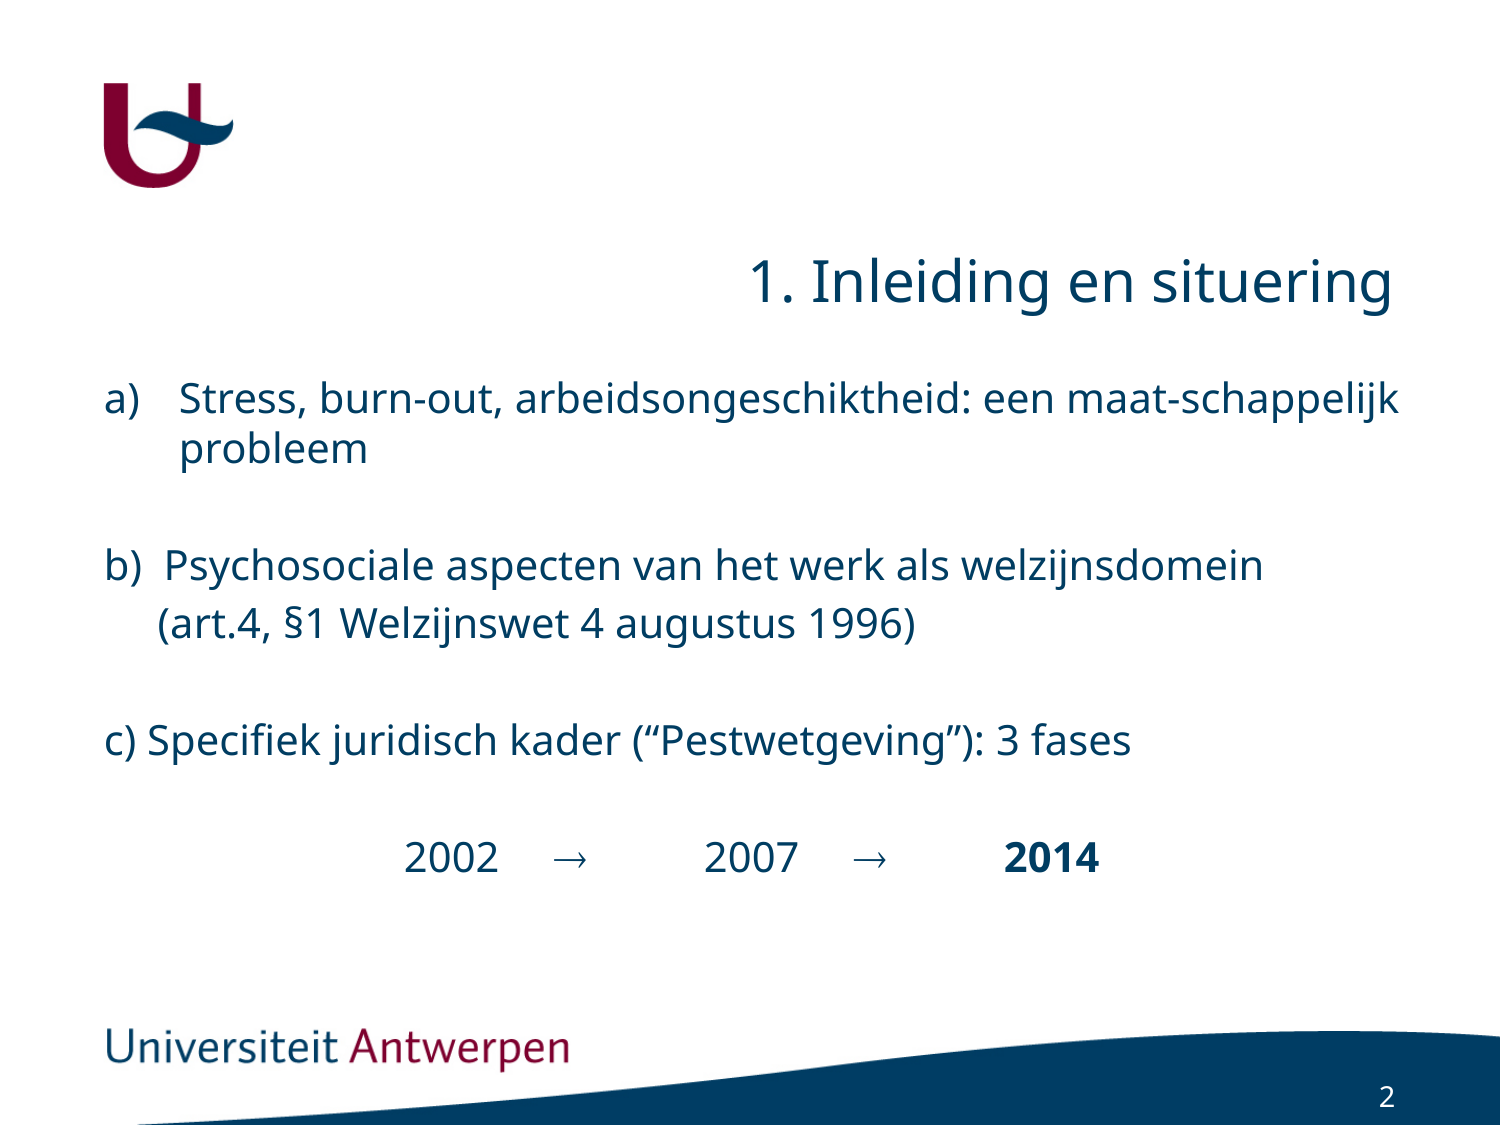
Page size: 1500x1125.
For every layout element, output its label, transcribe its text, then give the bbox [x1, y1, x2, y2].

picture [103, 83, 234, 188]
list Stress, burn-out, arbeidsongeschiktheid: een maat-schappelijk probleem b) Psychosociale aspecten van het werk als welzijnsdomein (art.4, §1 Welzijnswet 4 augustus 1996) c) Specifiek juridisch kader (“Pestwetgeving”): 3 fases 2002  2007  2014 [103, 371, 1474, 979]
title 1. Inleiding en situering [103, 240, 1395, 358]
picture [103, 1020, 1500, 1125]
